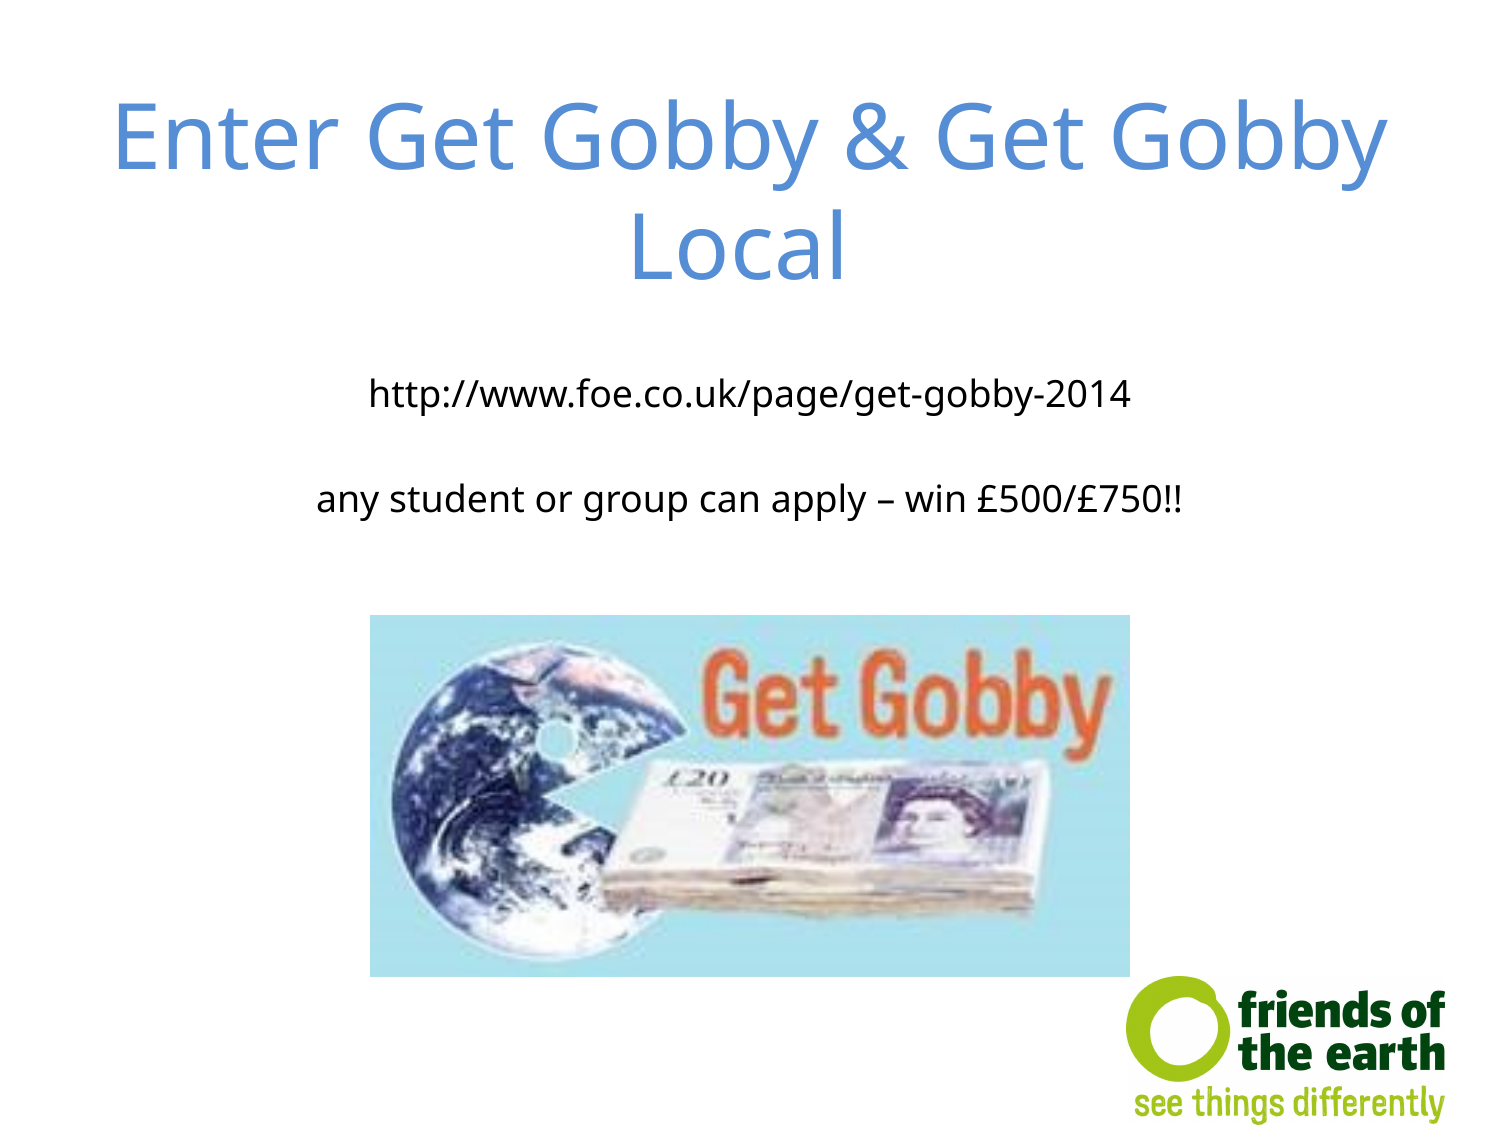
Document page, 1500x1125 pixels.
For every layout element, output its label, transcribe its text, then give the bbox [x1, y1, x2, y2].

title Enter Get Gobby & Get Gobby Local [75, 45, 1425, 310]
picture [370, 615, 1446, 1125]
list http://www.foe.co.uk/page/get-gobby-2014 any student or group can apply – win £500/£750!! [75, 310, 1425, 1005]
